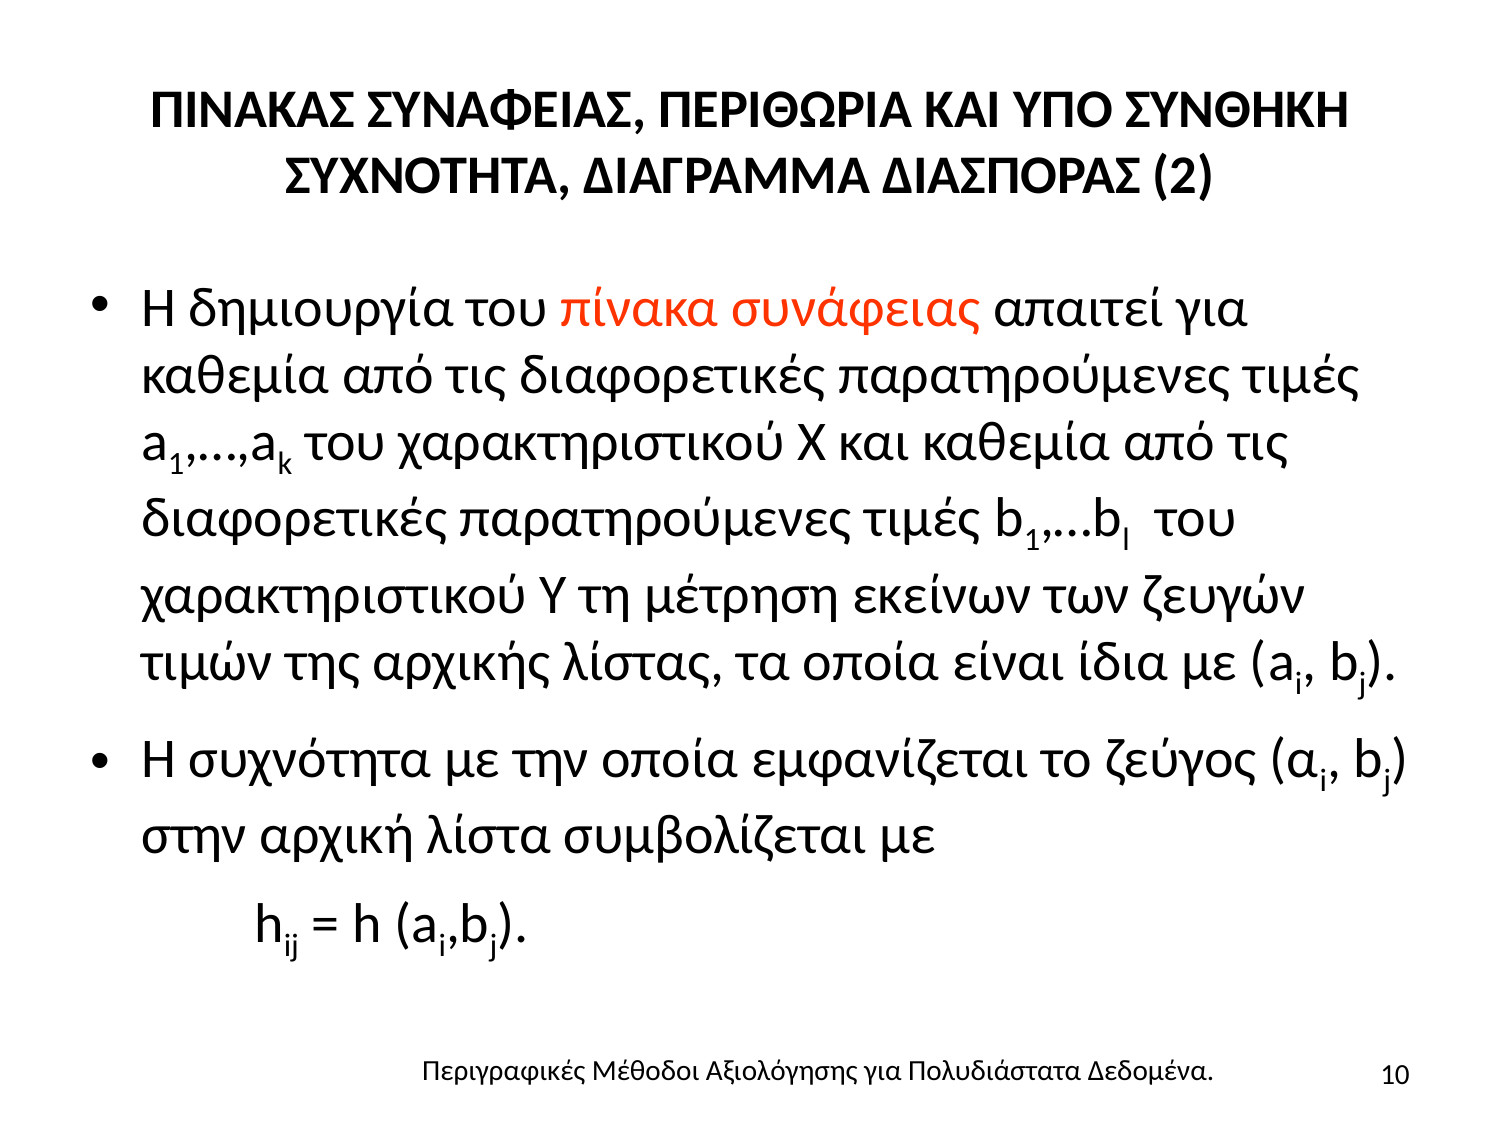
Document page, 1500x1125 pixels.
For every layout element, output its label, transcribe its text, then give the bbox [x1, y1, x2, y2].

list Η δημιουργία του πίνακα συνάφειας απαιτεί για καθεμία από τις διαφορετικές παρατηρούμενες τιμές a1,…,ak του χαρακτηριστικού Χ και καθεμία από τις διαφορετικές παρατηρούμενες τιμές b1,…bl του χαρακτηριστικού Υ τη μέτρηση εκείνων των ζευγών τιμών της αρχικής λίστας, τα οποία είναι ίδια με (ai, bj). Η συχνότητα με την οποία εμφανίζεται το ζεύγος (αi, bj) στην αρχική λίστα συμβολίζεται με hij = h (ai,bj). [75, 262, 1425, 1005]
text_box Περιγραφικές Μέθοδοι Αξιολόγησης για Πολυδιάστατα Δεδομένα. [407, 1043, 1282, 1125]
slide_number 10 [1074, 1042, 1425, 1103]
title ΠΙΝΑΚΑΣ ΣΥΝΑΦΕΙΑΣ, ΠΕΡΙΘΩΡΙΑ ΚΑΙ ΥΠΟ ΣΥΝΘΗΚΗ ΣΥΧΝΟΤΗΤΑ, ΔΙΑΓΡΑΜΜΑ ΔΙΑΣΠΟΡΑΣ (2) [75, 45, 1425, 233]
